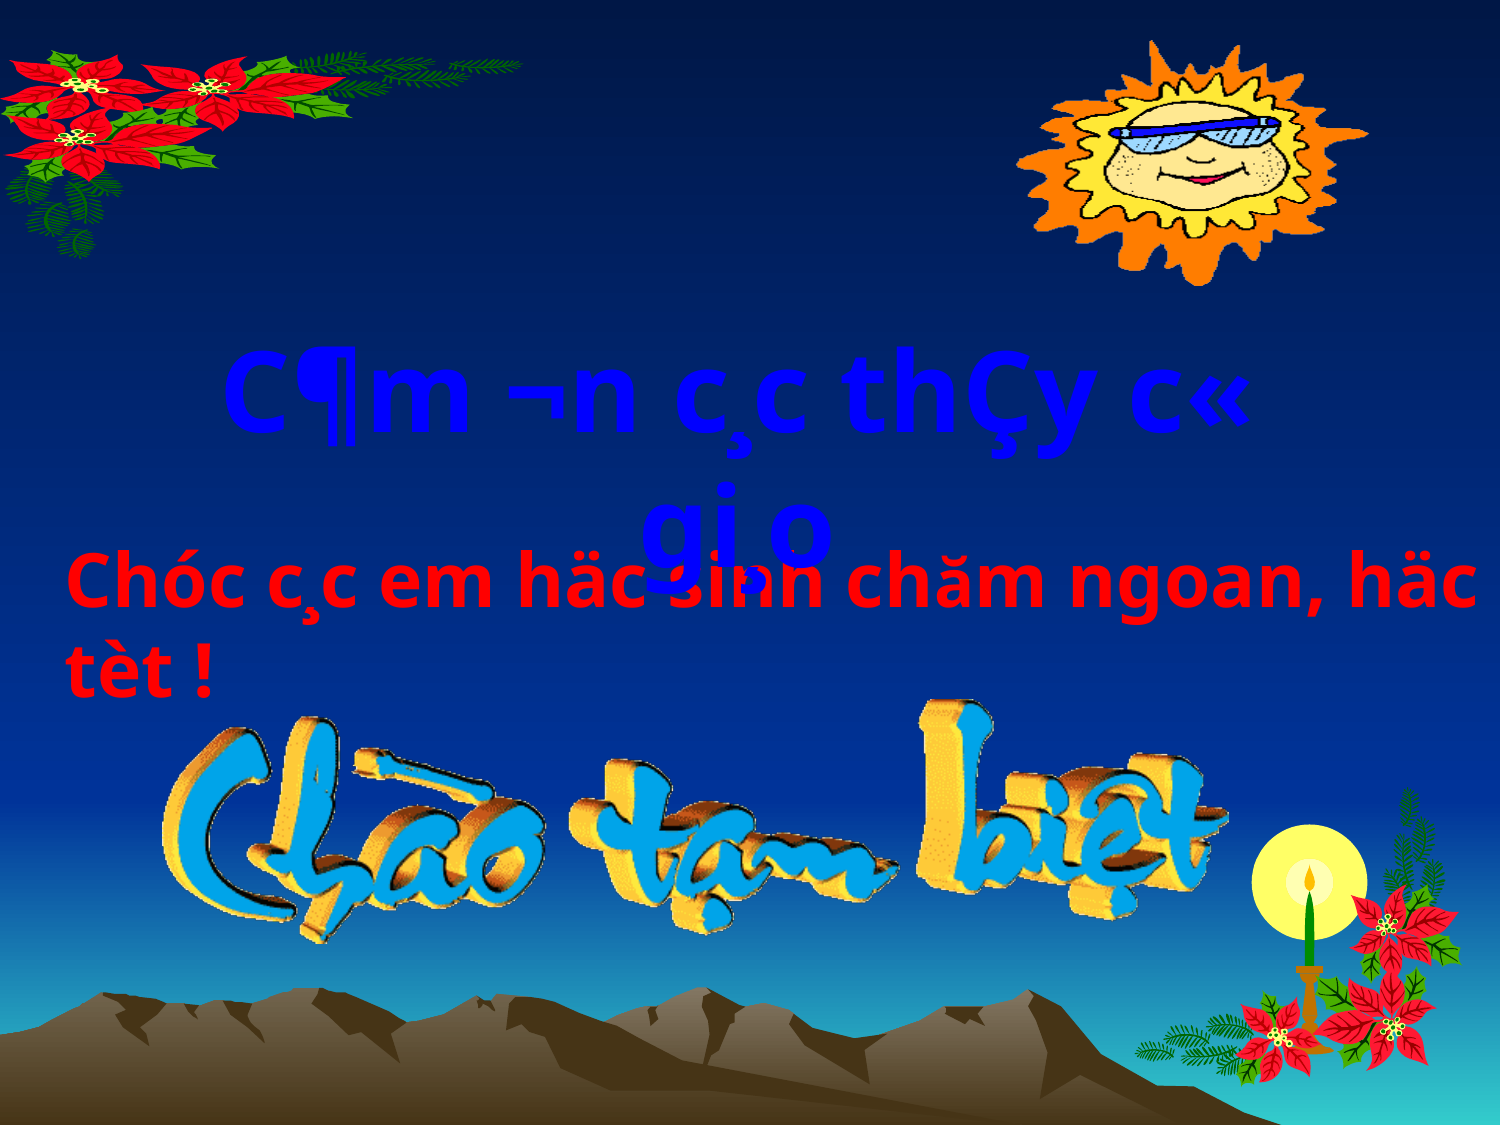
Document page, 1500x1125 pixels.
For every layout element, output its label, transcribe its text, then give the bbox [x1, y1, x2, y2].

picture [1012, 37, 1376, 288]
picture [162, 699, 1229, 944]
picture [1100, 830, 1123, 848]
text_box C¶m ¬n c¸c thÇy c« gi¸o [654, 312, 1338, 598]
picture [984, 834, 1005, 864]
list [1134, 786, 1463, 1088]
text_box Chóc c¸c em häc sinh chăm ngoan, häc tèt ! [49, 524, 1500, 720]
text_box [0, 49, 650, 597]
